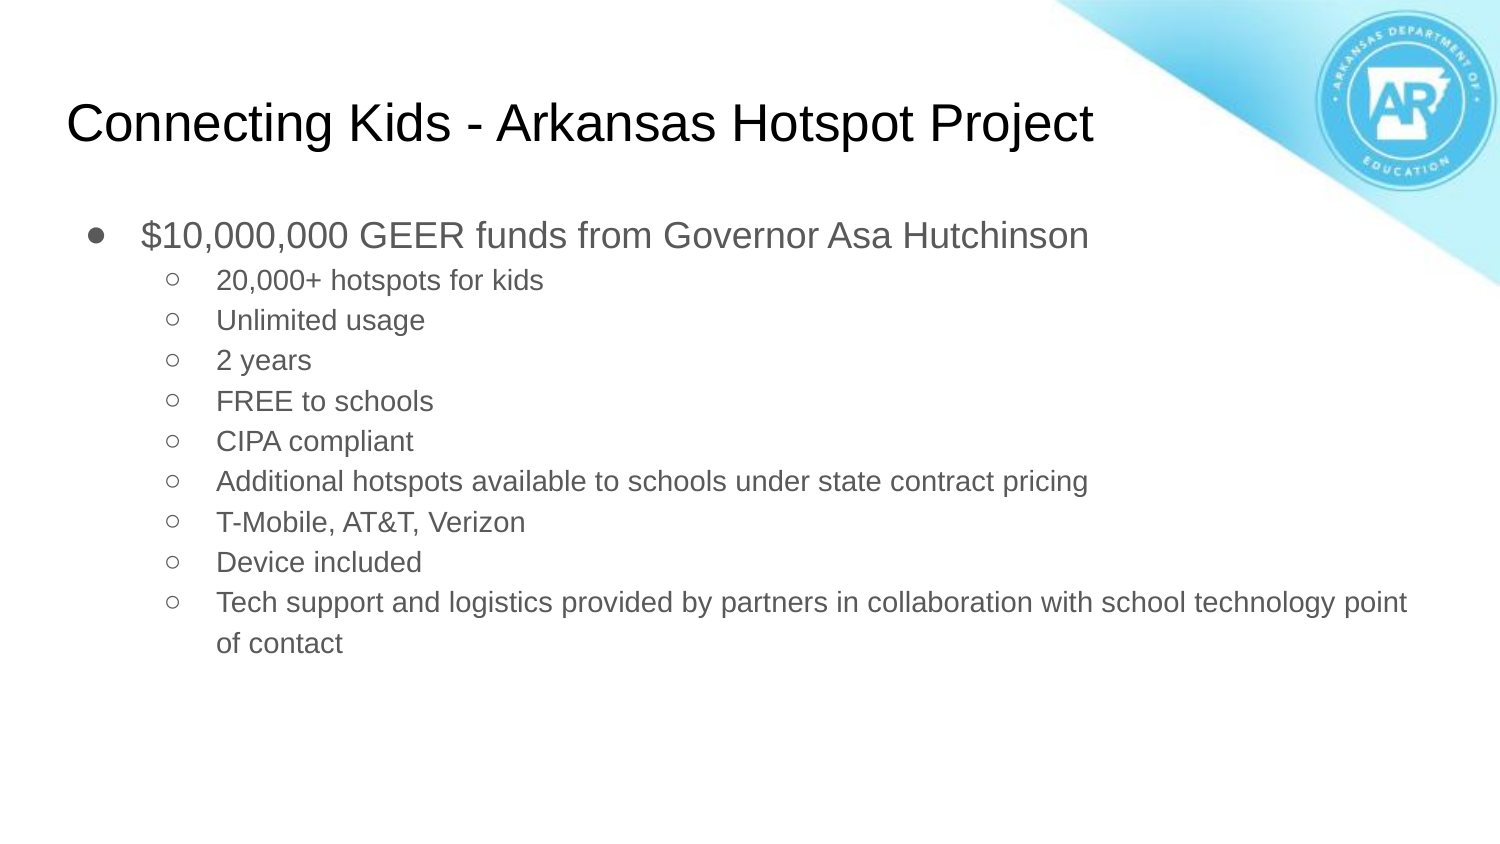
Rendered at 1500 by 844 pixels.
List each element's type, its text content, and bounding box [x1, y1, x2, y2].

picture [0, 0, 1500, 844]
title Connecting Kids - Arkansas Hotspot Project [51, 72, 1449, 167]
list $10,000,000 GEER funds from Governor Asa Hutchinson 20,000+ hotspots for kids Unlimited usage 2 years FREE to schools CIPA compliant Additional hotspots available to schools under state contract pricing T-Mobile, AT&T, Verizon Device included Tech support and logistics provided by partners in collaboration with school technology point of contact [51, 189, 1449, 750]
